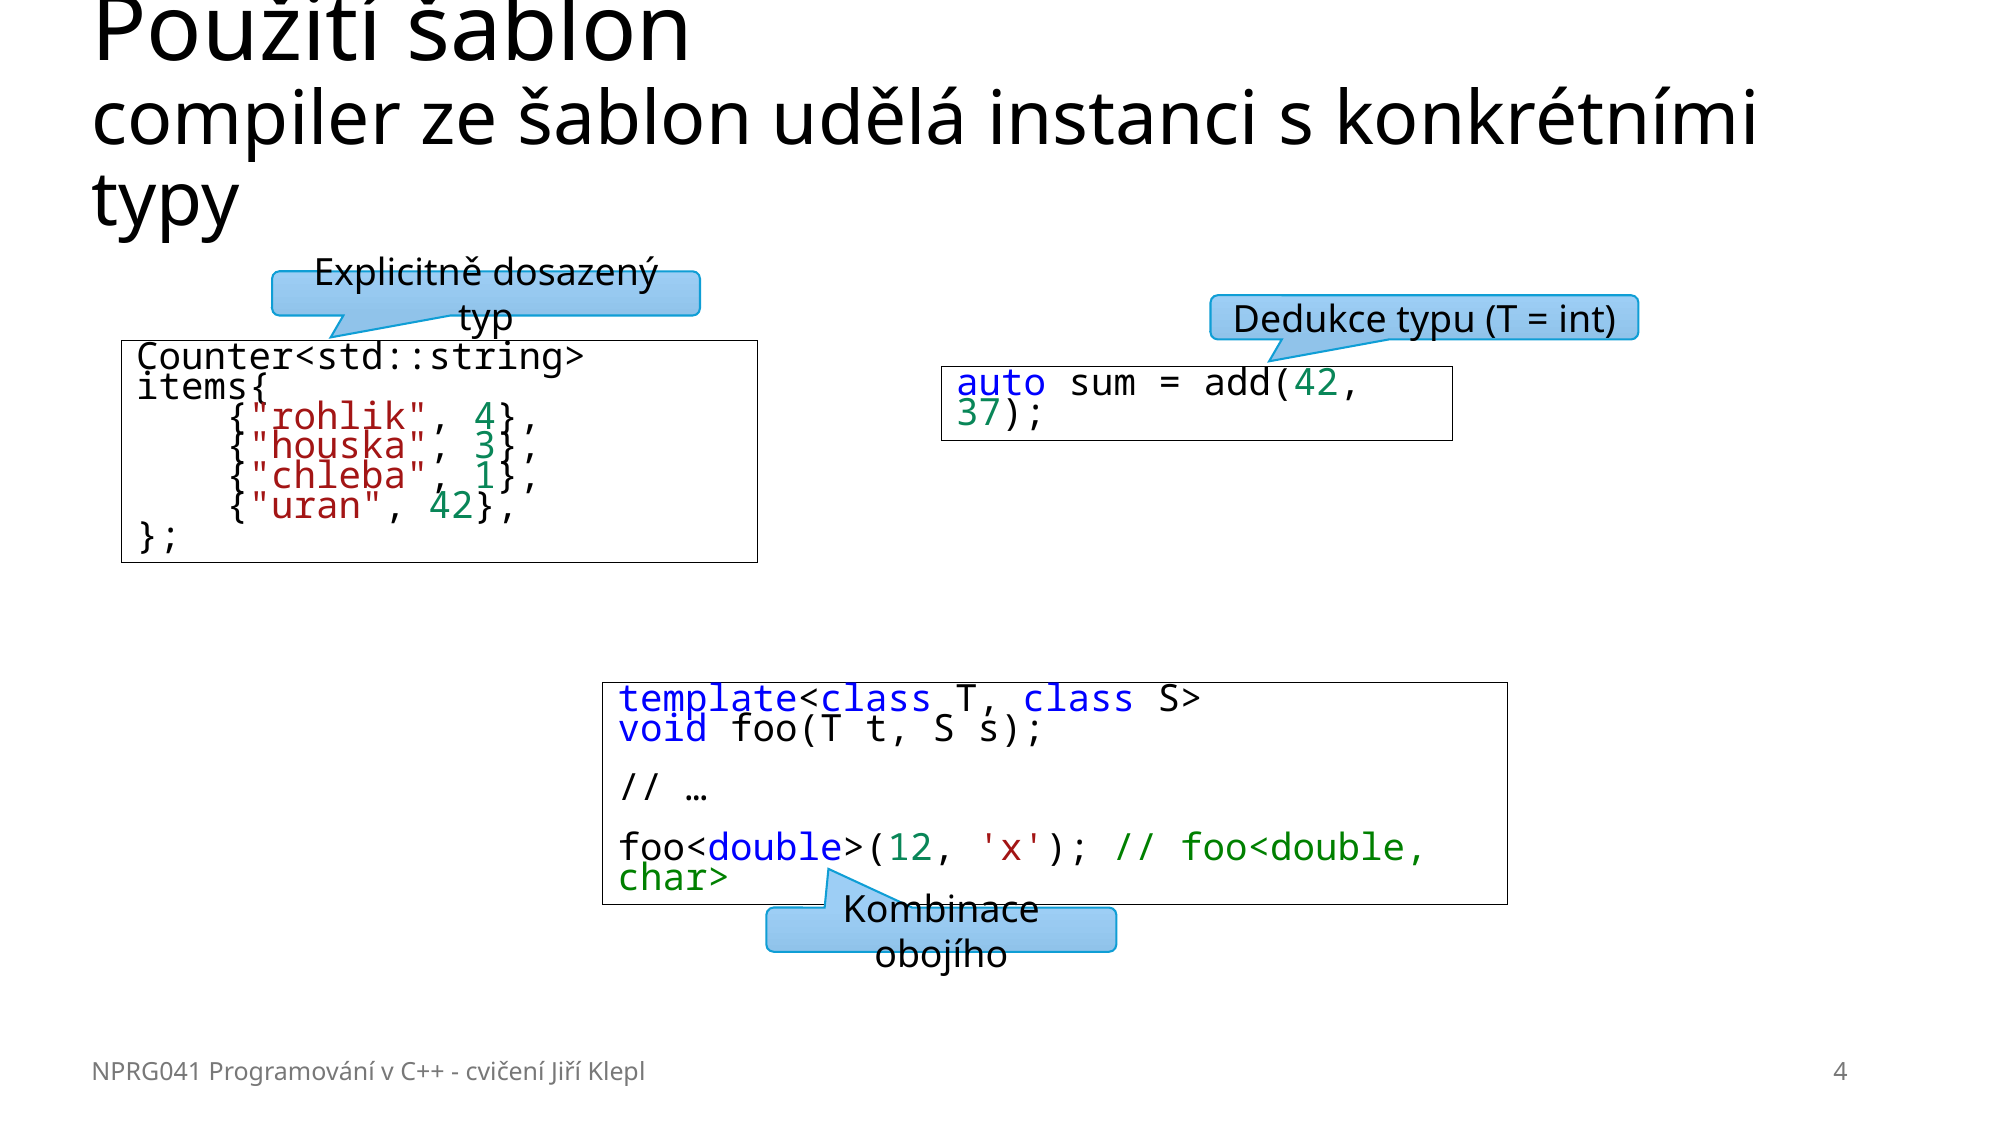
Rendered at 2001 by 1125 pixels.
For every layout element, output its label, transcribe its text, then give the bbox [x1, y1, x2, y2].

text_box template<class T, class S> void foo(T t, S s); // … foo<double>(12, 'x'); // foo<double, char> [602, 682, 1508, 905]
text_box Dedukce typu (T = int) [1209, 294, 1640, 363]
title Použití šablon compiler ze šablon udělá instanci s konkrétními typy [76, 3, 1924, 221]
text_box Explicitně dosazený typ [270, 270, 702, 339]
slide_number 4 [1412, 1042, 1863, 1103]
text_box auto sum = add(42, 37); [941, 366, 1453, 441]
text_box Kombinace obojího [765, 867, 1118, 953]
footer NPRG041 Programování v C++ - cvičení Jiří Klepl [76, 1042, 1338, 1103]
text_box Counter<std::string> items{ {"rohlik", 4}, {"houska", 3}, {"chleba", 1}, {"uran", 42}, }; [121, 340, 758, 563]
